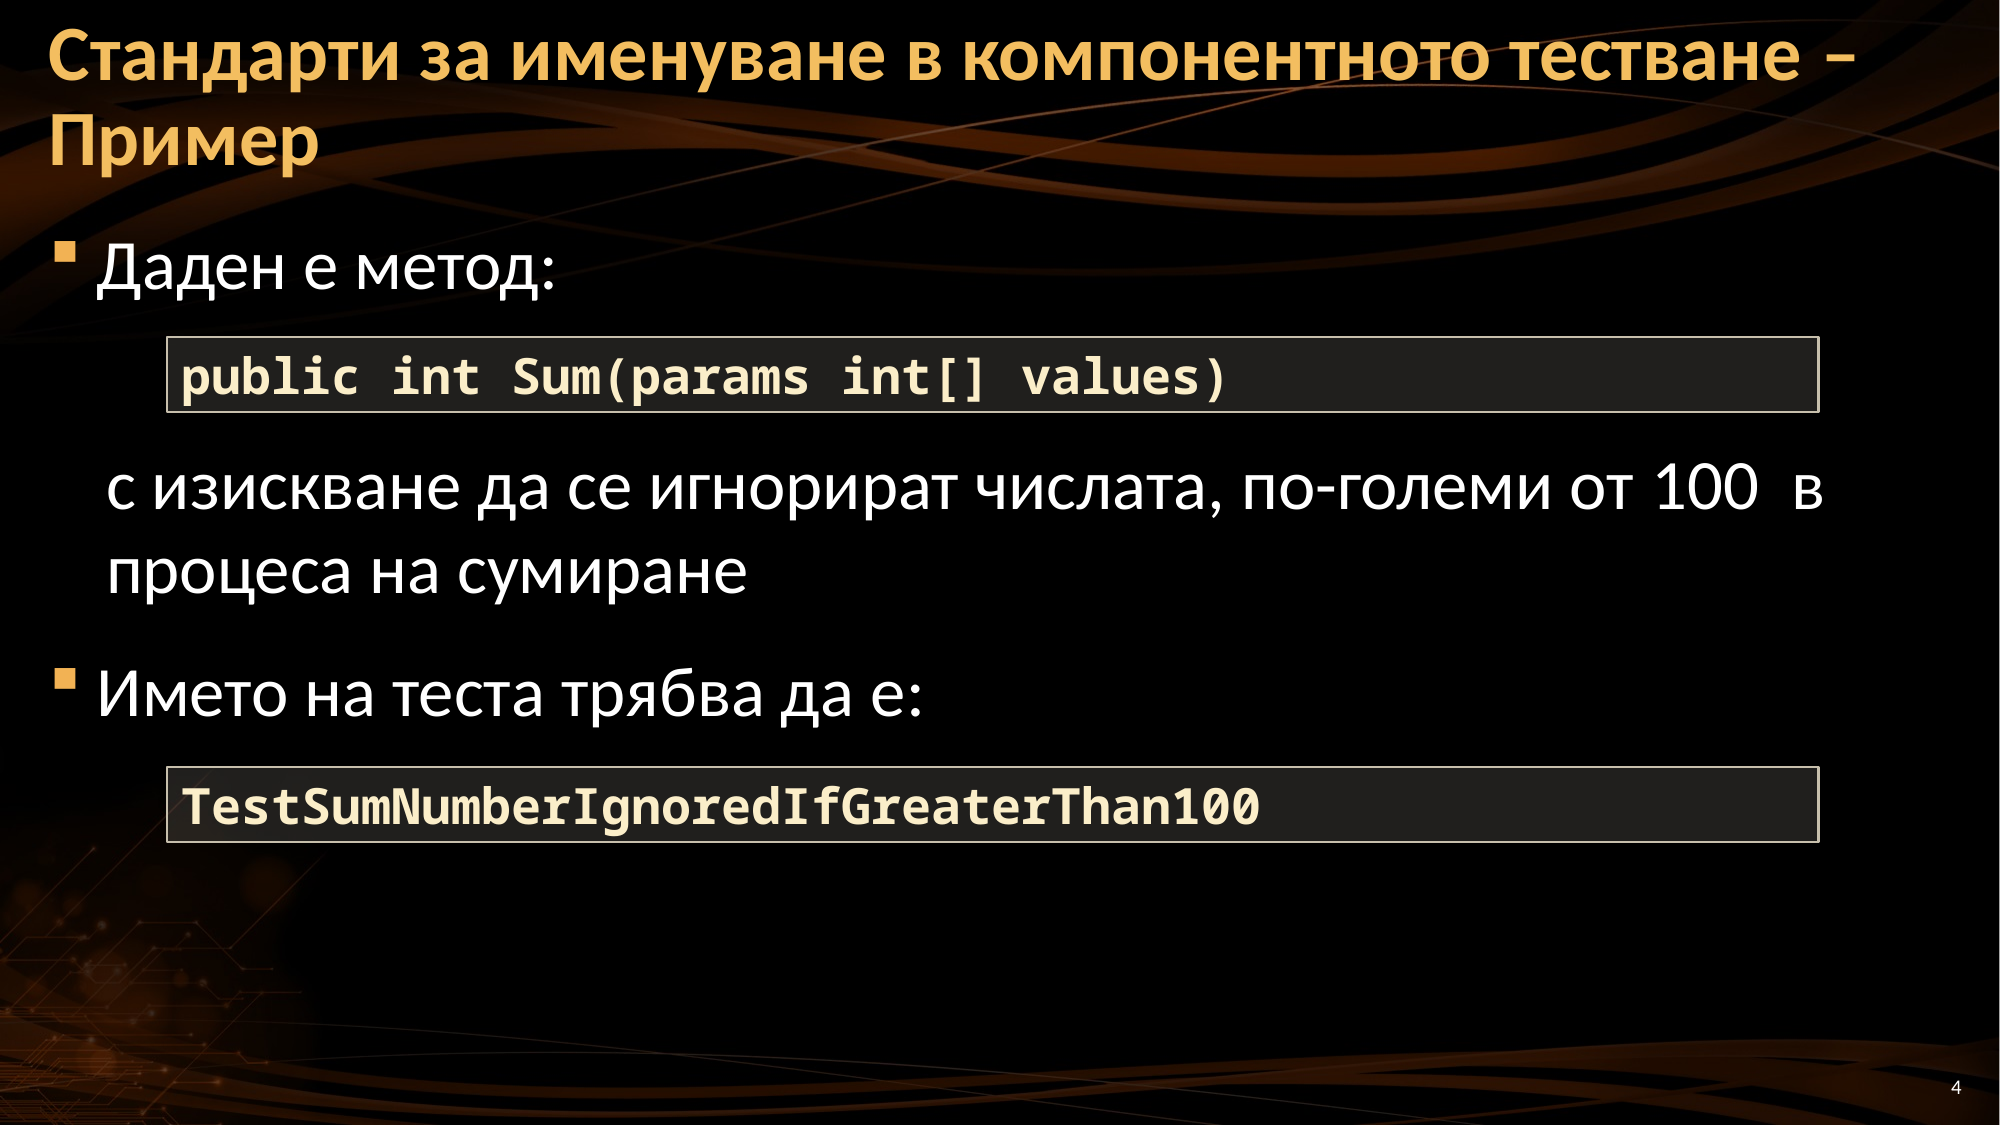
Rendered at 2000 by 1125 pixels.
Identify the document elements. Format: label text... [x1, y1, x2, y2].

text_box TestSumNumberIgnoredIfGreaterThan100 [166, 766, 1819, 842]
picture [0, 0, 2000, 1125]
title Стандарти за именуване в компонентното тестване – Пример [30, 6, 1968, 189]
list Даден е метод: с изискване да се игнорират числата, по-големи от 100 в процеса на сумиране Името на теста трябва да е: [31, 212, 1968, 1044]
text_box public int Sum(params int[] values) [166, 337, 1819, 413]
slide_number 4 [1897, 1070, 1968, 1103]
